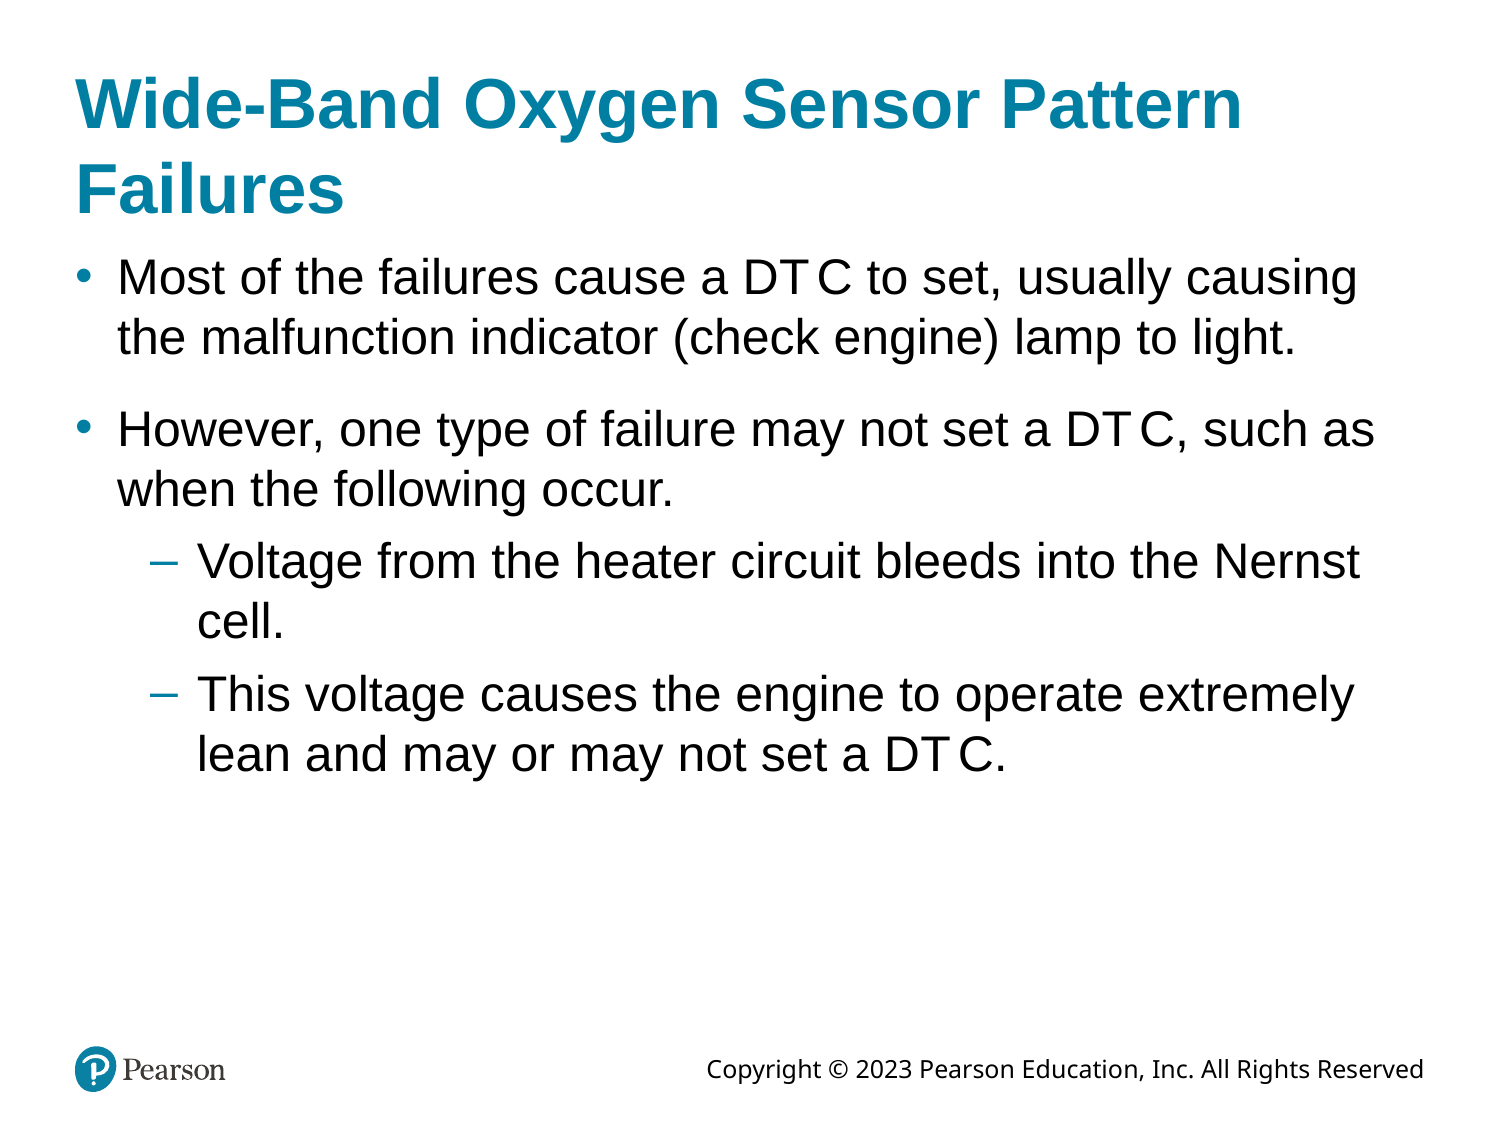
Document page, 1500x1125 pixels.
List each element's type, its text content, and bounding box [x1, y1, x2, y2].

title Wide-Band Oxygen Sensor Pattern Failures [75, 50, 1425, 222]
list Most of the failures cause a D T C to set, usually causing the malfunction indicator (check engine) lamp to light. However, one type of failure may not set a D T C, such as when the following occur. Voltage from the heater circuit bleeds into the Nernst cell. This voltage causes the engine to operate extremely lean and may or may not set a D T C. [75, 237, 1425, 779]
